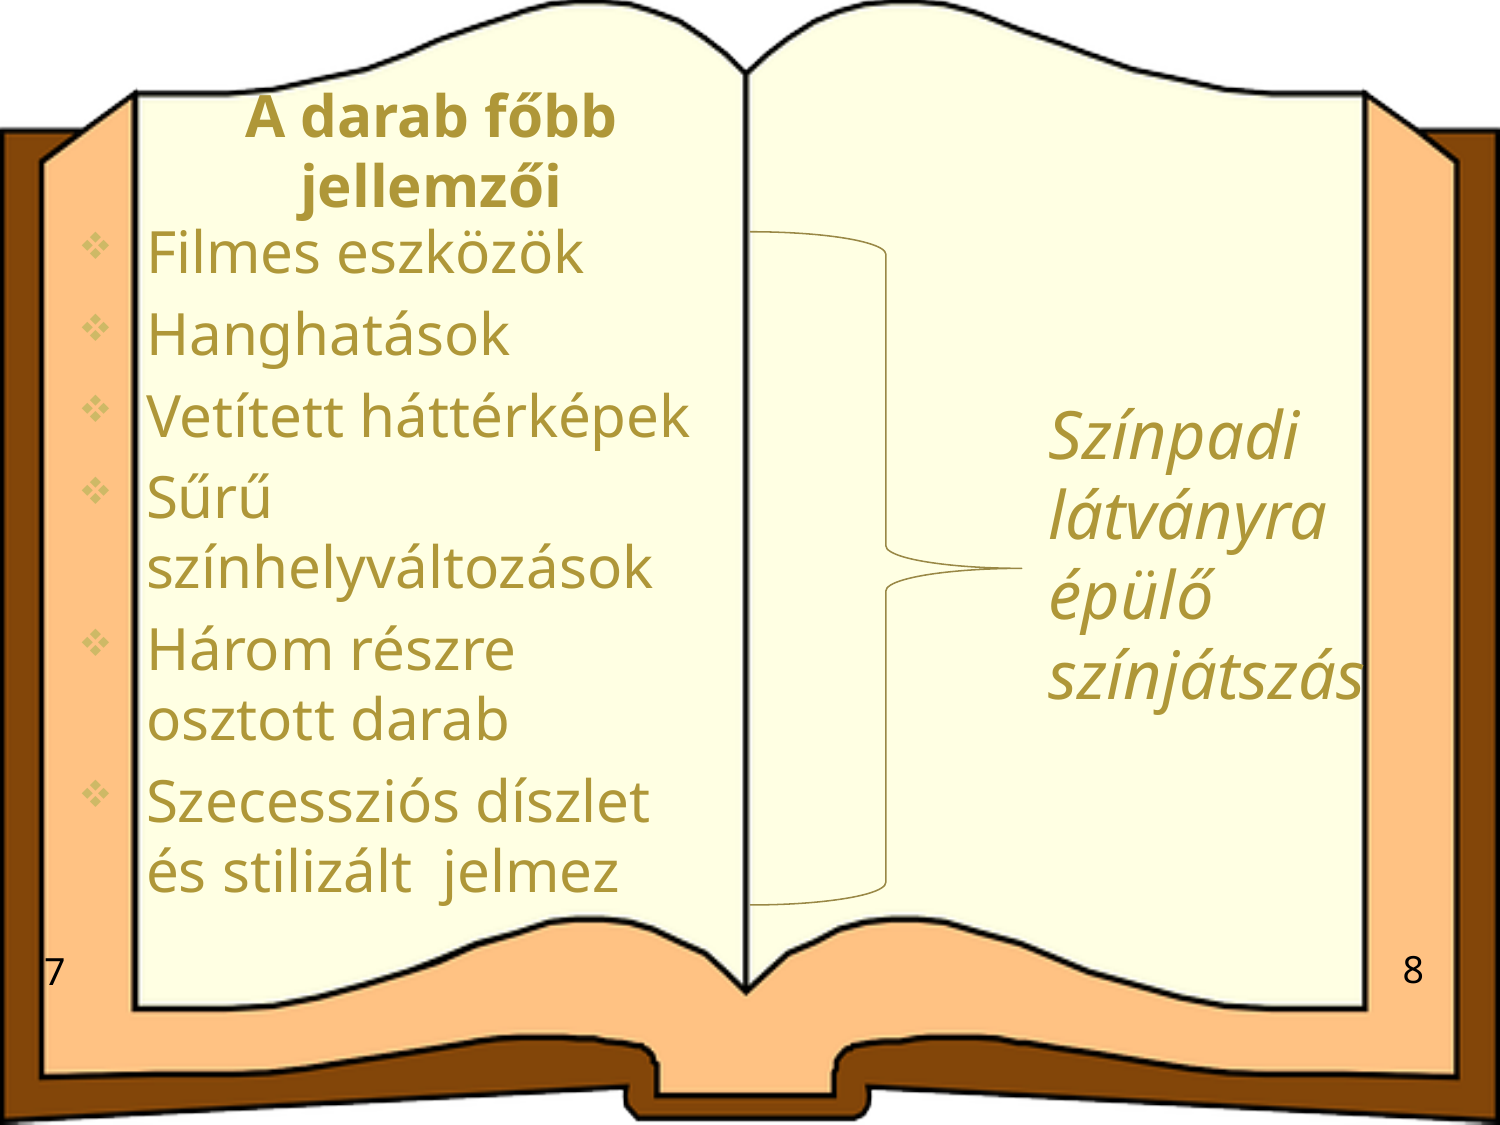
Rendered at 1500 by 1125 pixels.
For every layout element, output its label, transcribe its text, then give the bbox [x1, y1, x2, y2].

title A darab főbb jellemzői [135, 66, 727, 208]
list Filmes eszközök Hanghatások Vetített háttérképek Sűrű színhelyváltozások Három részre osztott darab Szecessziós díszlet és stilizált jelmez [41, 208, 1392, 981]
picture [0, 0, 1500, 1125]
text_box [749, 230, 1023, 906]
text_box 7 [29, 940, 101, 1001]
text_box Színpadi látványra épülő színjátszás [1033, 385, 1424, 720]
text_box 8 [1387, 938, 1459, 999]
